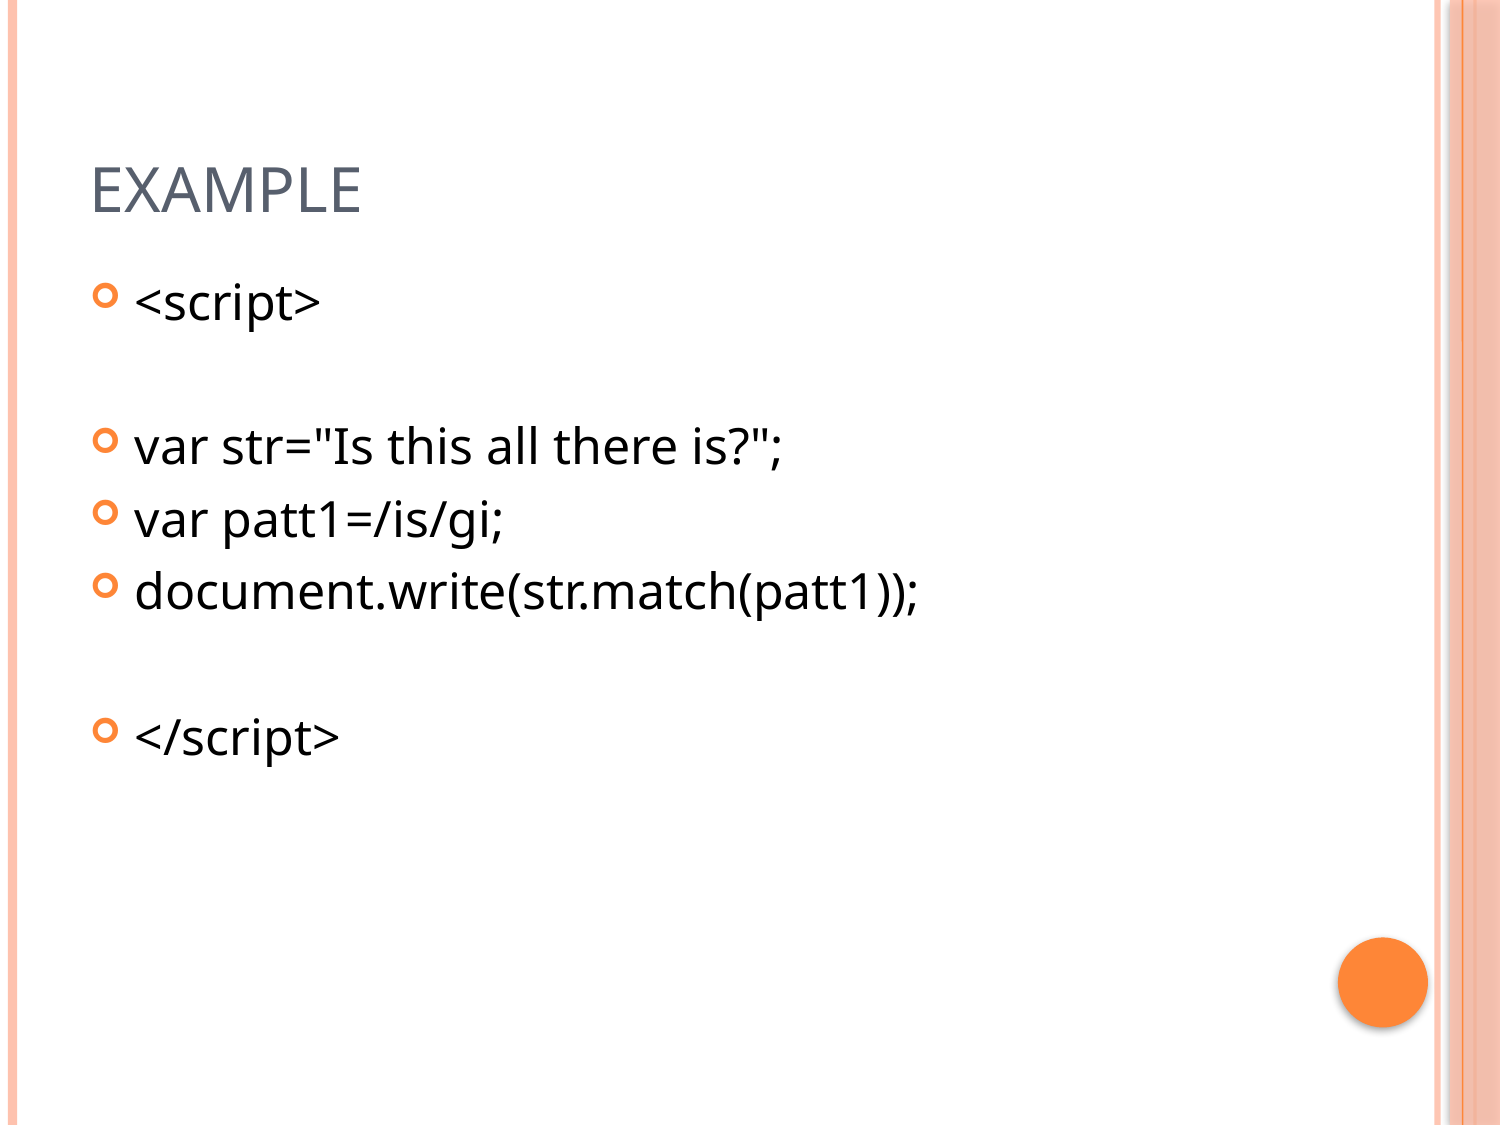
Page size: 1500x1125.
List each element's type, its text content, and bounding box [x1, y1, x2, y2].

title Example [75, 45, 1300, 233]
list <script> var str="Is this all there is?"; var patt1=/is/gi; document.write(str.match(patt1)); </script> [75, 262, 1300, 1062]
